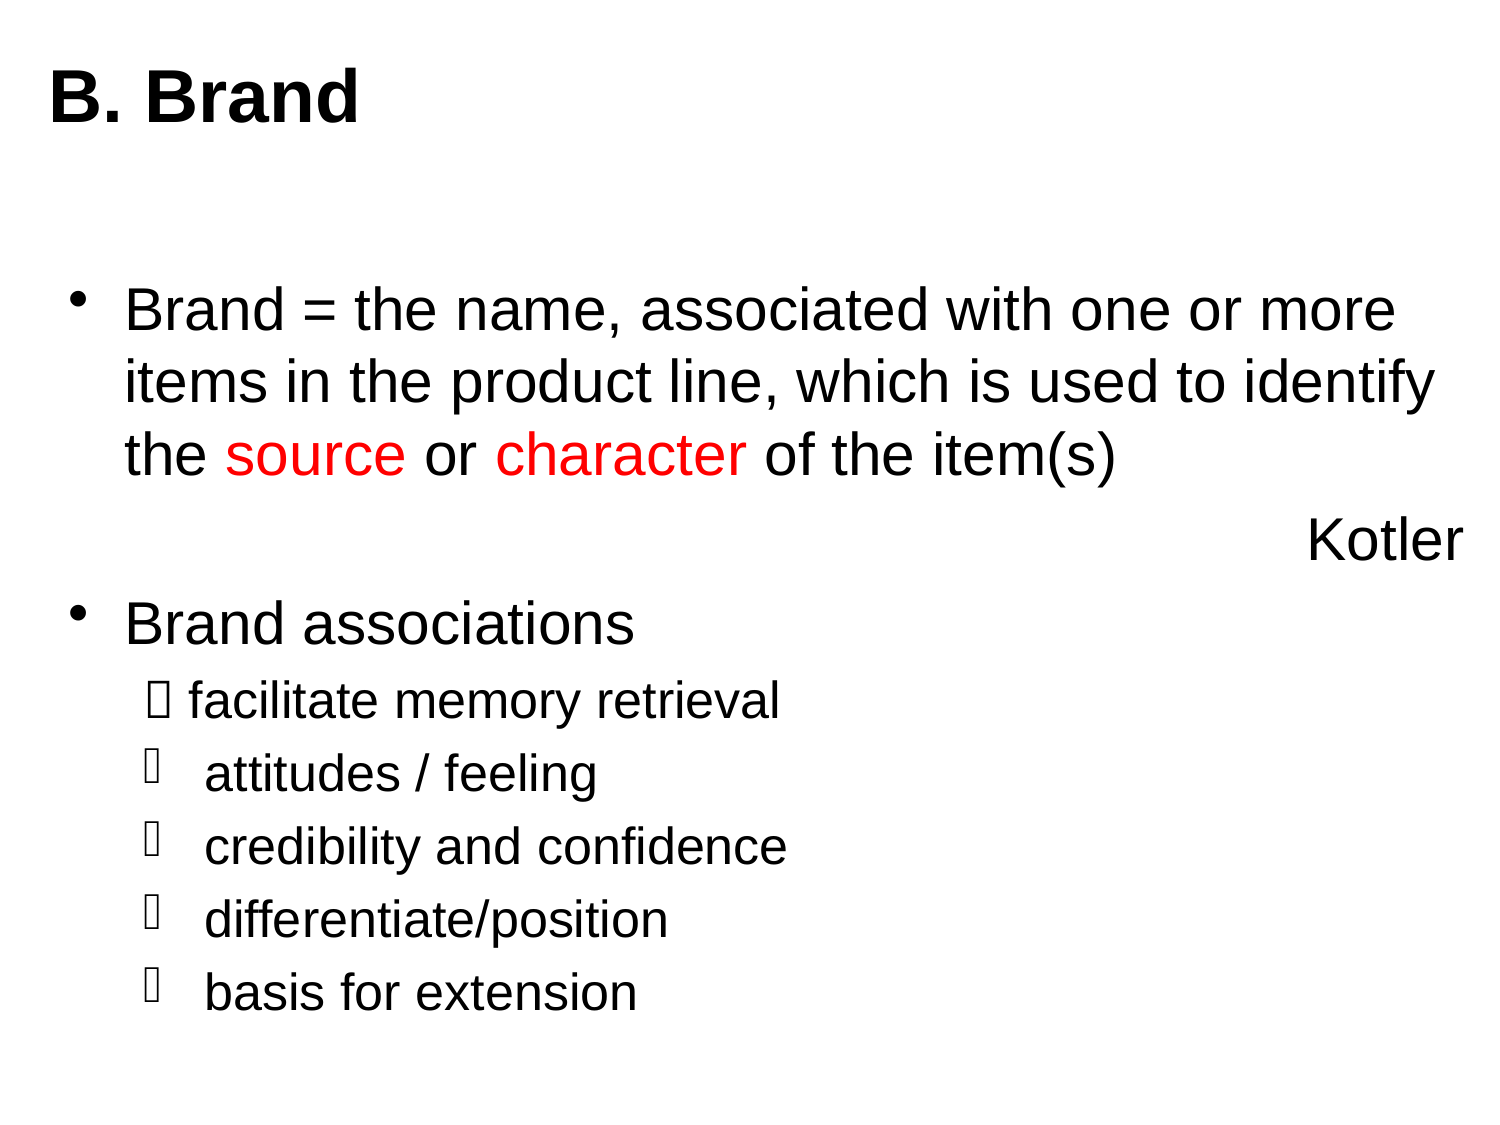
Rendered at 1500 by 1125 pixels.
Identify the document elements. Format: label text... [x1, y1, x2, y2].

title B. Brand [33, 22, 1239, 162]
list Brand = the name, associated with one or more items in the product line, which is used to identify the source or character of the item(s) Kotler Brand associations  facilitate memory retrieval attitudes / feeling credibility and confidence differentiate/position basis for extension [52, 262, 1480, 1083]
